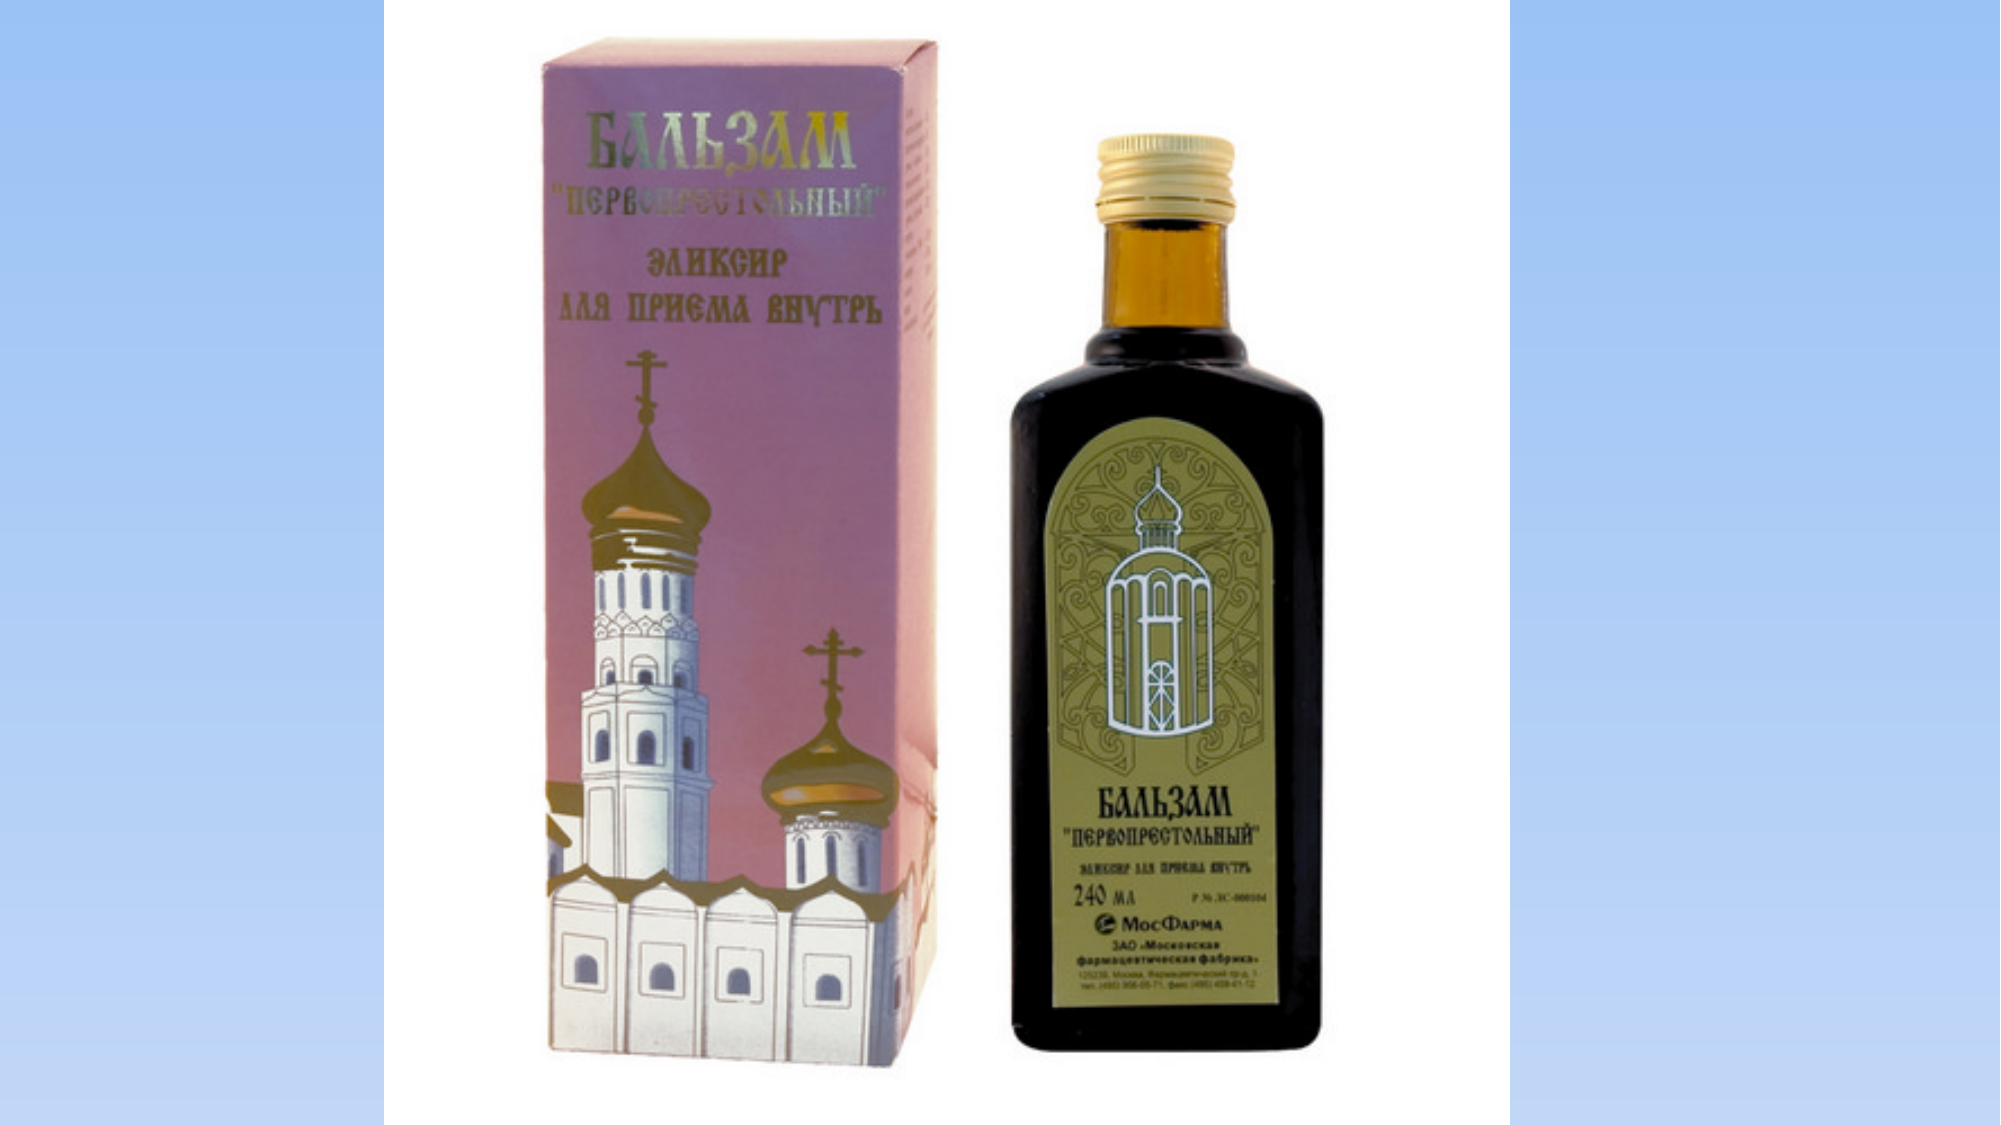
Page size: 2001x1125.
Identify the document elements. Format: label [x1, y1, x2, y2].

picture [384, 0, 1510, 1125]
